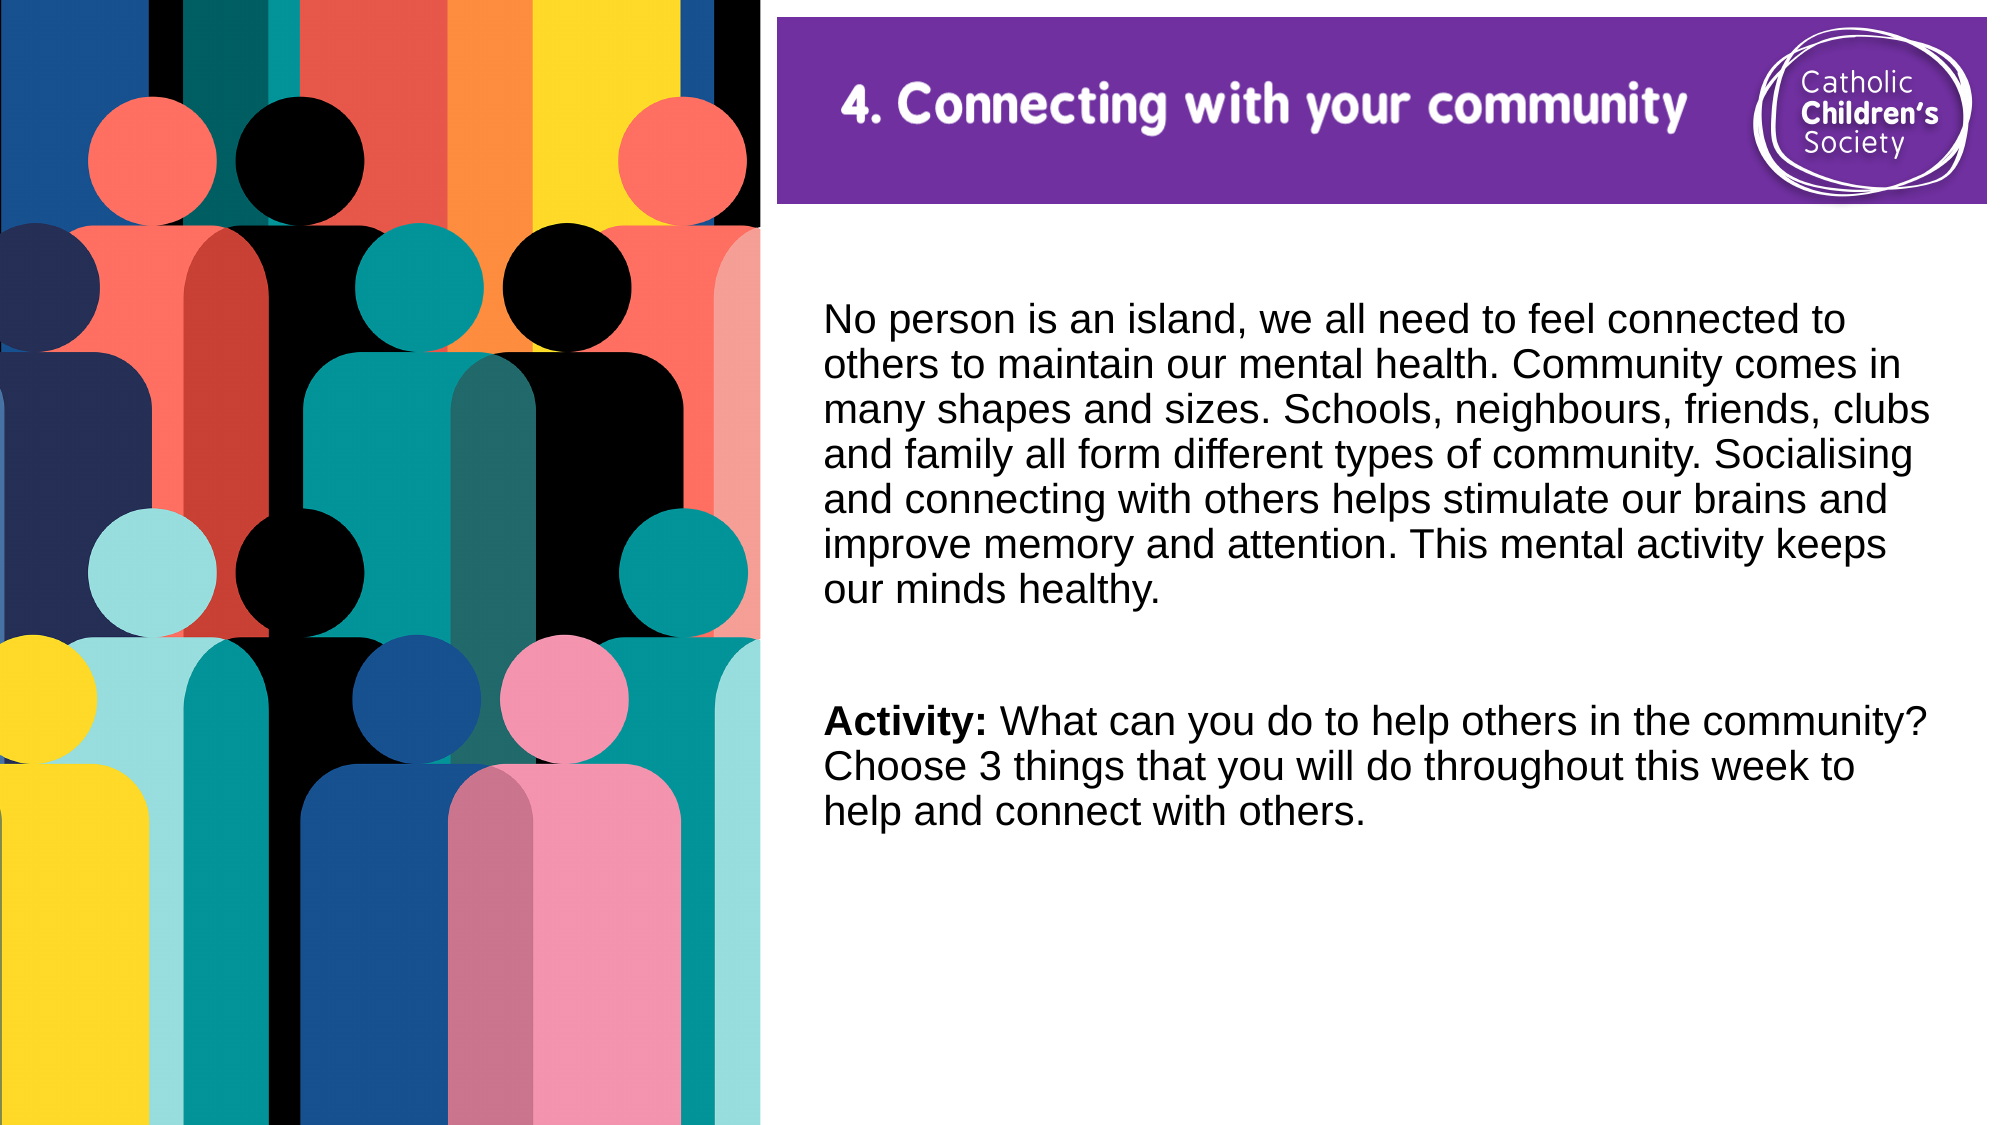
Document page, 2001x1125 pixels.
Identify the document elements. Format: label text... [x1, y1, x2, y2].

list No person is an island, we all need to feel connected to others to maintain our mental health. Community comes in many shapes and sizes. Schools, neighbours, friends, clubs and family all form different types of community. Socialising and connecting with others helps stimulate our brains and improve memory and attention. This mental activity keeps our minds healthy. Activity: What can you do to help others in the community? Choose 3 things that you will do throughout this week to help and connect with others. [808, 290, 1947, 911]
picture [0, 0, 761, 1125]
picture [777, 17, 1987, 208]
